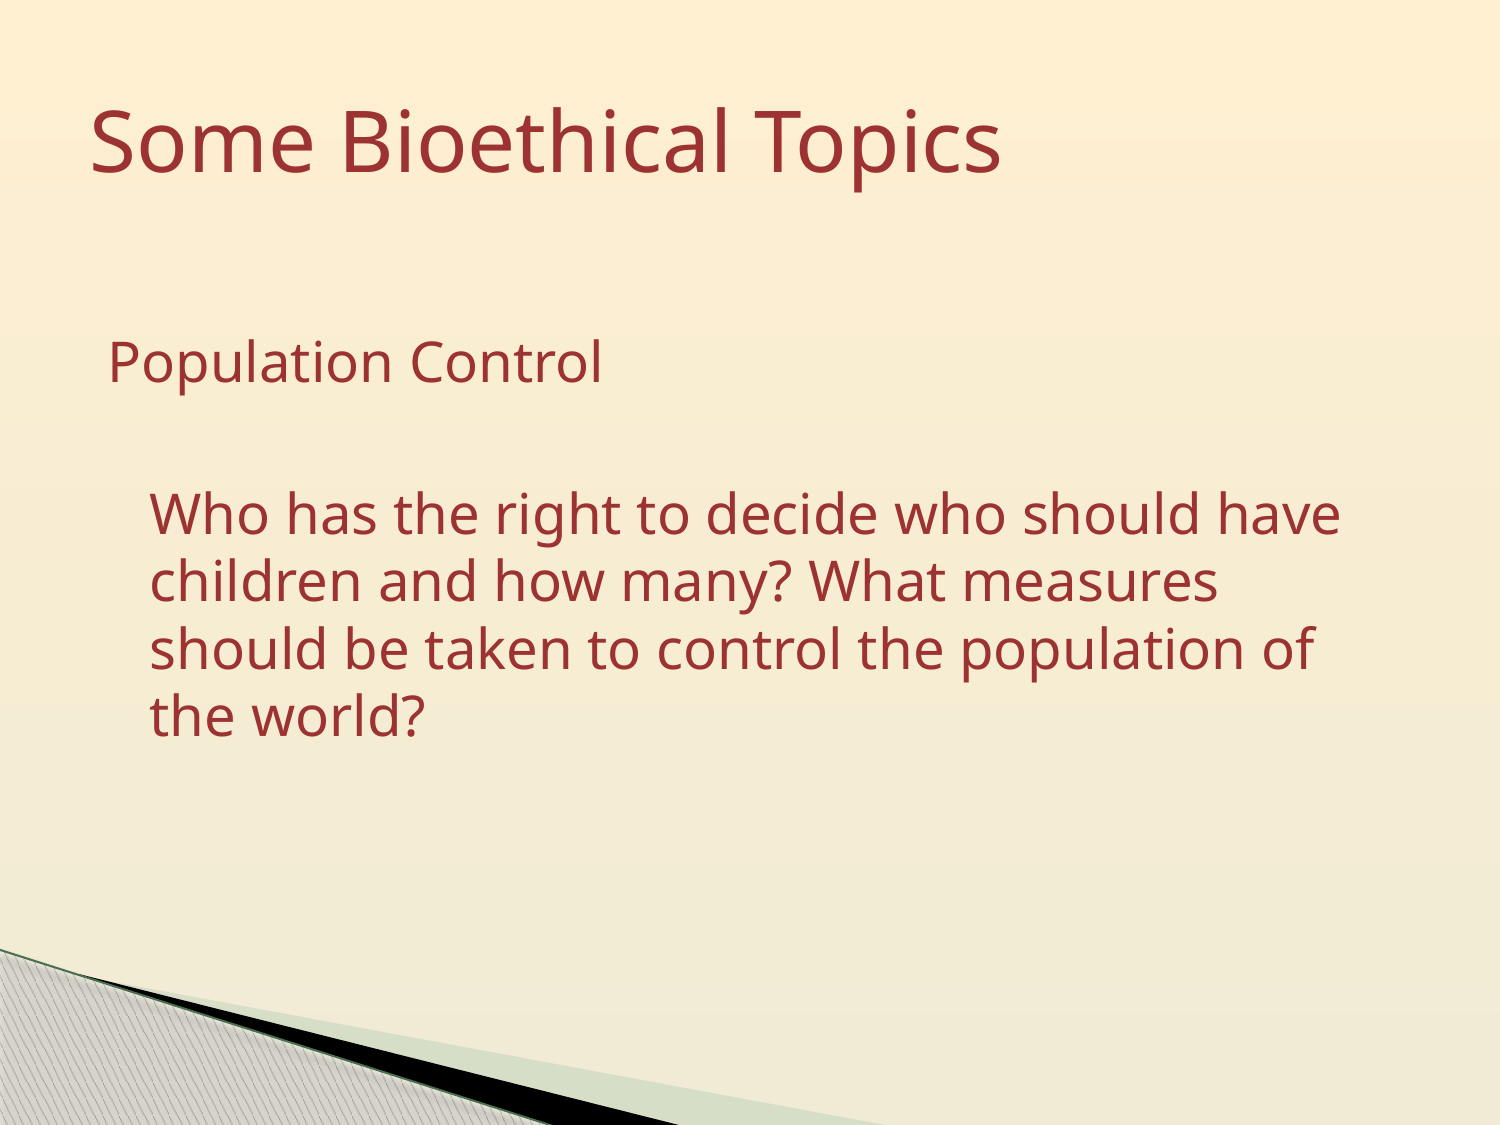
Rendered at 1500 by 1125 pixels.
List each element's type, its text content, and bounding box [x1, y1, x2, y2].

list Population Control Who has the right to decide who should have children and how many? What measures should be taken to control the population of the world? [75, 243, 1425, 986]
title Some Bioethical Topics [75, 45, 1425, 233]
